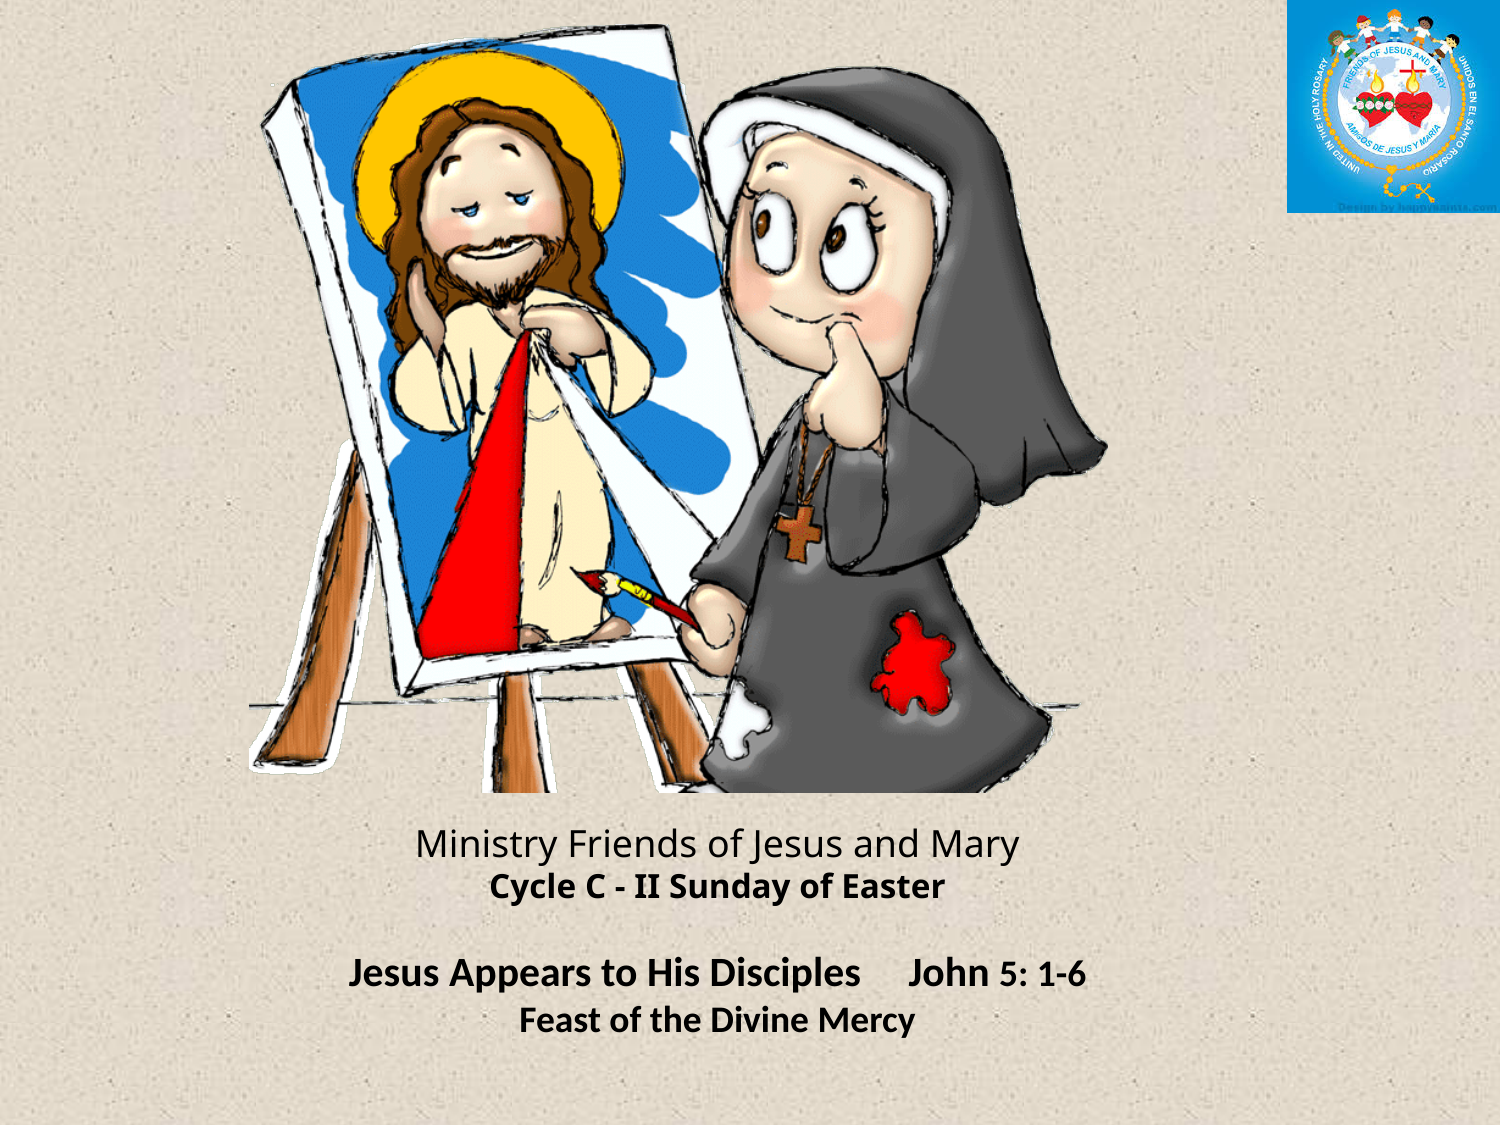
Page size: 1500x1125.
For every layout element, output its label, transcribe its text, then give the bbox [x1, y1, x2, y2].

picture [0, 0, 1500, 1125]
text_box Ministry Friends of Jesus and Mary Cycle C - II Sunday of Easter Jesus Appears to His Disciples John 5: 1-6 Feast of the Divine Mercy [147, 812, 1288, 1048]
picture [1428, 196, 1435, 203]
picture [1311, 10, 1479, 196]
